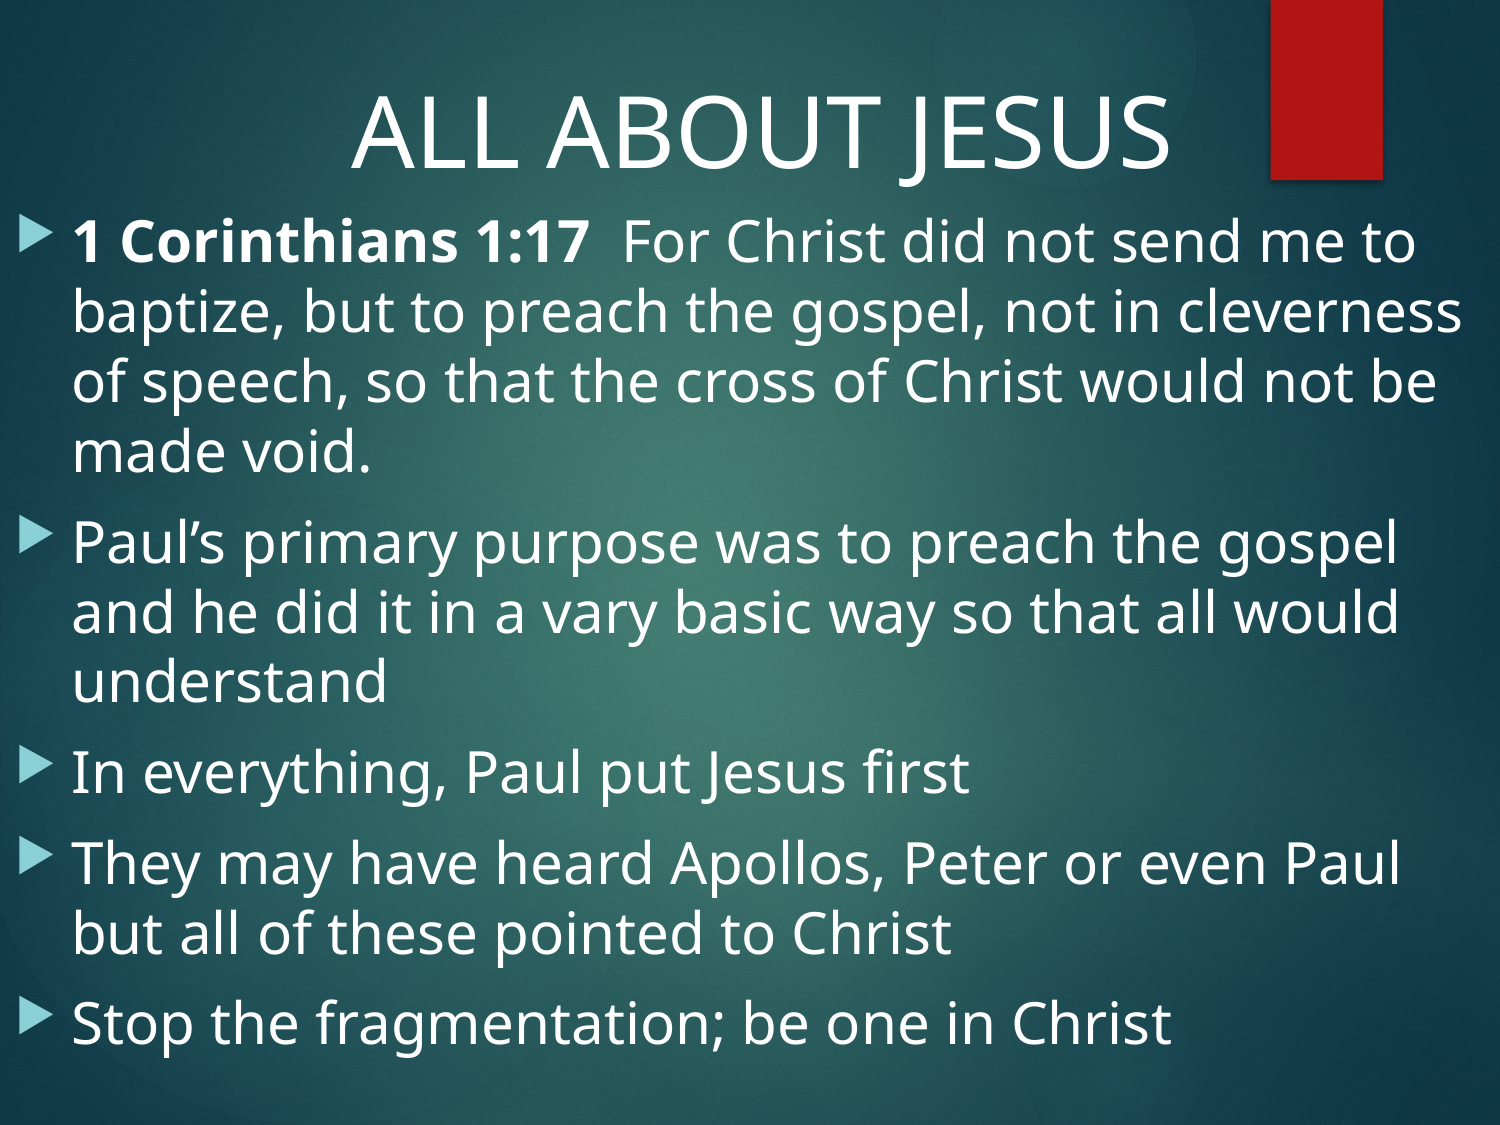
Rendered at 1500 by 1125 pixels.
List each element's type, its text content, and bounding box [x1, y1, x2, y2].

list 1 Corinthians 1:17 For Christ did not send me to baptize, but to preach the gospel, not in cleverness of speech, so that the cross of Christ would not be made void. Paul’s primary purpose was to preach the gospel and he did it in a vary basic way so that all would understand In everything, Paul put Jesus first They may have heard Apollos, Peter or even Paul but all of these pointed to Christ Stop the fragmentation; be one in Christ [0, 197, 1500, 1125]
text_box ALL ABOUT JESUS [0, 60, 1500, 196]
